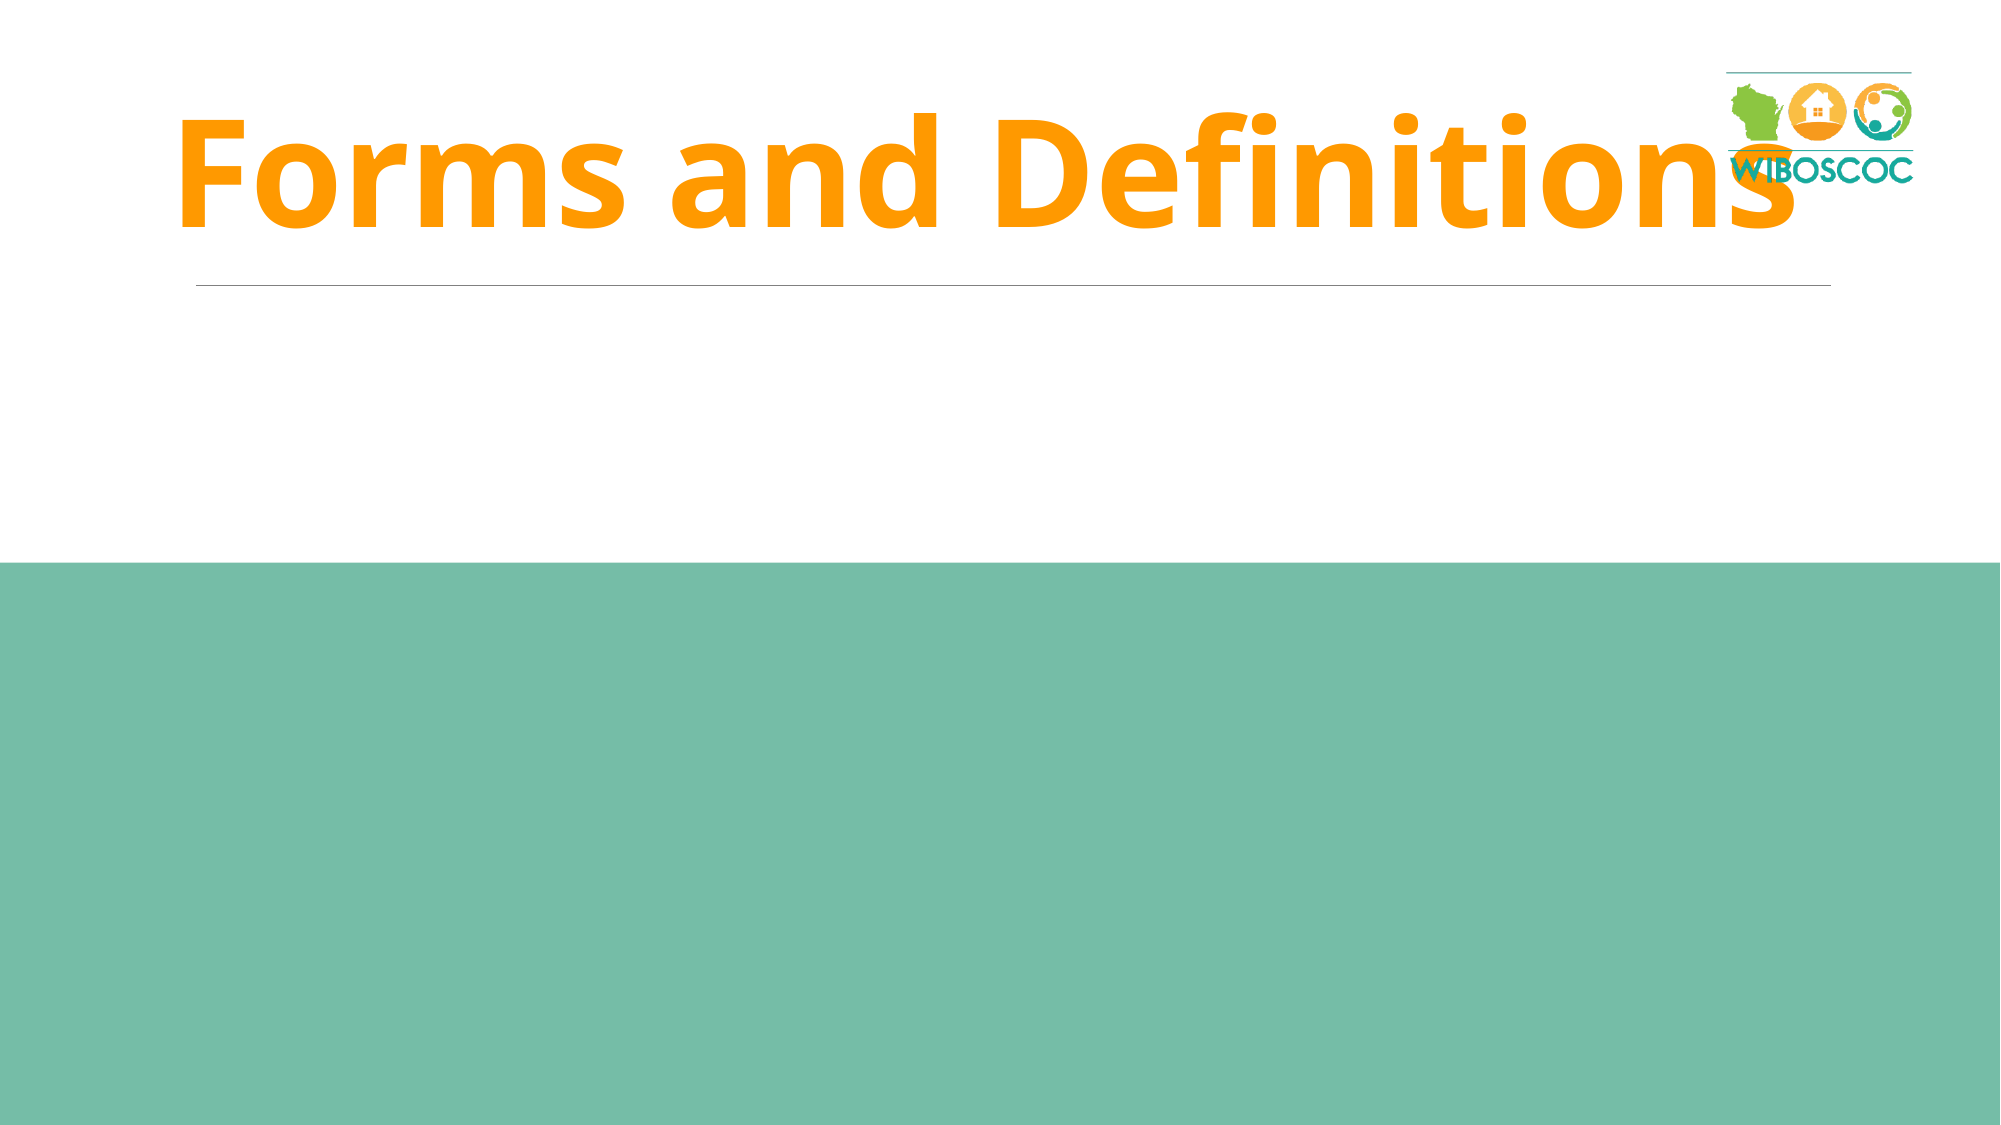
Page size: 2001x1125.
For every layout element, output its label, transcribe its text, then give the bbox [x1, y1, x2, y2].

title Forms and Definitions [47, 78, 1922, 285]
picture [1717, 54, 1923, 206]
